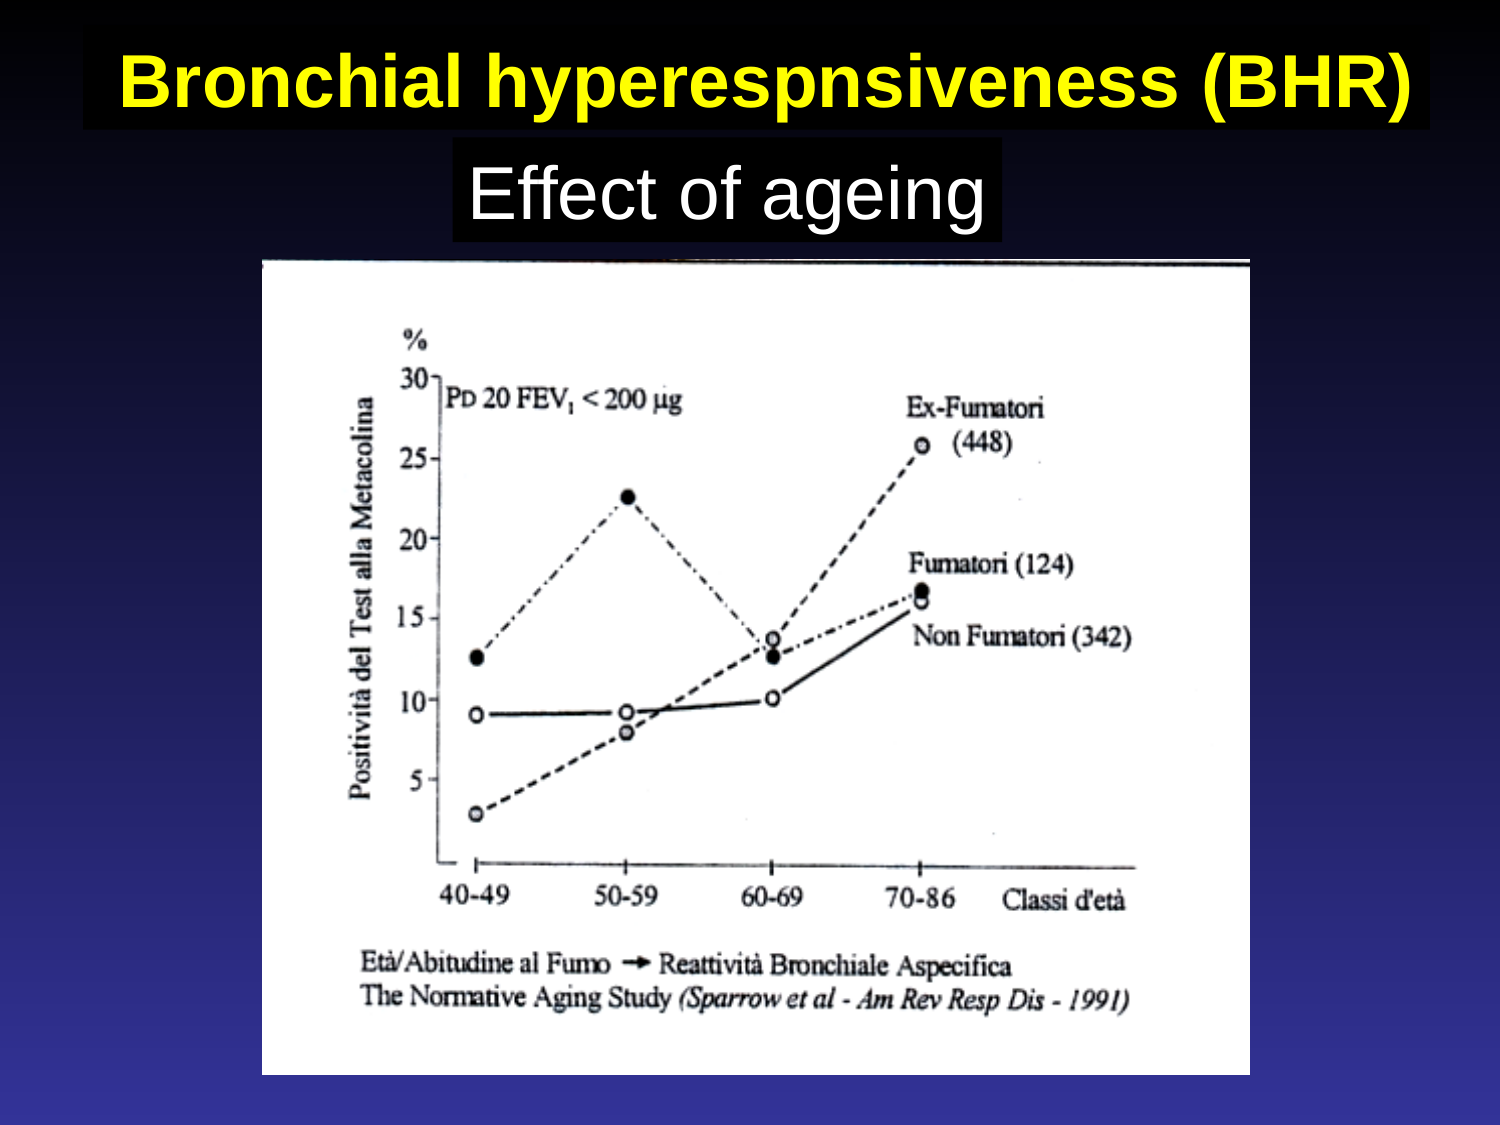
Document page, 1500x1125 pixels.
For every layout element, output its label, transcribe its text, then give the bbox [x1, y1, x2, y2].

text_box Bronchial hyperespnsiveness (BHR) [83, 24, 1430, 130]
text_box Effect of ageing [452, 137, 1003, 243]
picture [262, 258, 1251, 1076]
